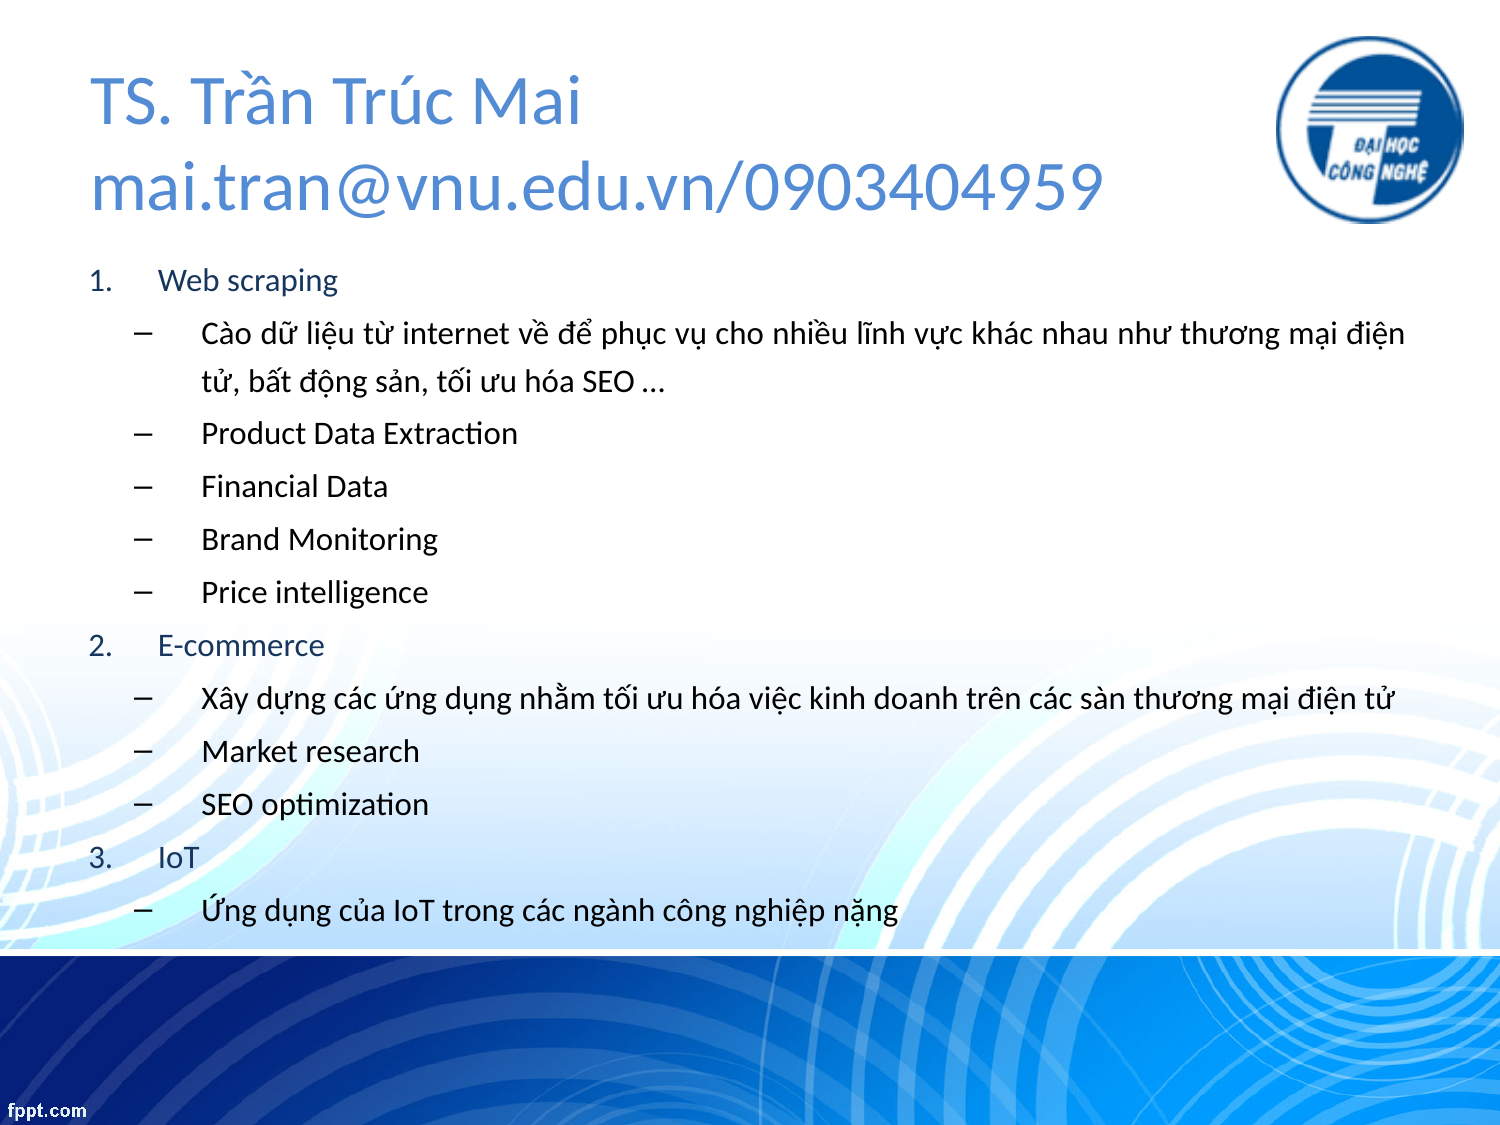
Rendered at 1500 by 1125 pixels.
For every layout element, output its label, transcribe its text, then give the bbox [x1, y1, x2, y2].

list Web scraping Cào dữ liệu từ internet về để phục vụ cho nhiều lĩnh vực khác nhau như thương mại điện tử, bất động sản, tối ưu hóa SEO … Product Data Extraction Financial Data Brand Monitoring Price intelligence E-commerce Xây dựng các ứng dụng nhằm tối ưu hóa việc kinh doanh trên các sàn thương mại điện tử Market research SEO optimization IoT Ứng dụng của IoT trong các ngành công nghiệp nặng [73, 243, 1424, 986]
title TS. Trần Trúc Mai mai.tran@vnu.edu.vn/0903404959 [75, 45, 1251, 233]
picture [0, 0, 1500, 1125]
